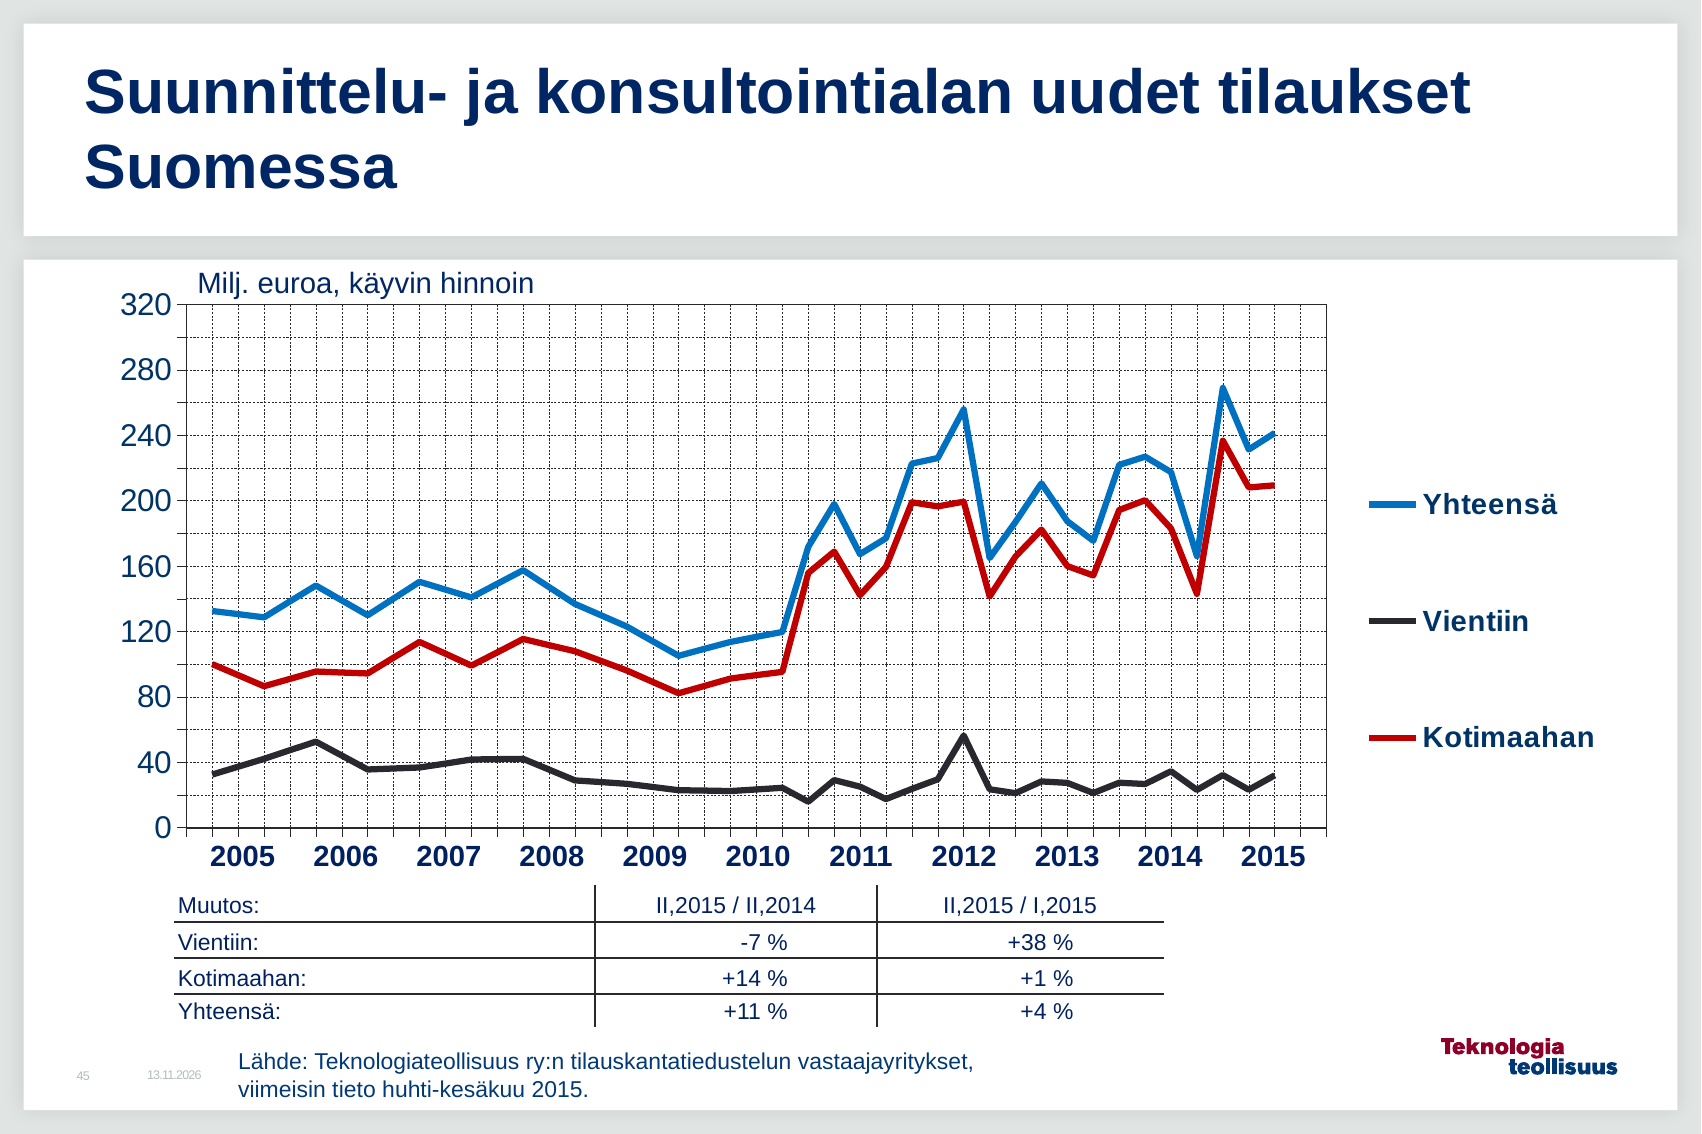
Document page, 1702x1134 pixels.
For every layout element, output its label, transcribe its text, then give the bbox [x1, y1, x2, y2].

table_cell +1 % [878, 959, 1162, 993]
table_cell +4 % [878, 995, 1162, 1027]
table_cell +14 % [596, 959, 876, 993]
slide_number 45 [70, 1063, 141, 1087]
table_cell Vientiin: [176, 935, 594, 957]
chart [75, 180, 1643, 924]
text_box [191, 174, 1326, 244]
table_cell Yhteensä: [176, 995, 594, 1027]
text_box Lähde: Teknologiateollisuus ry:n tilauskantatiedustelun vastaajayritykset, viimeisin tieto huhti-kesäkuu 2015. [224, 1039, 1443, 1109]
table_cell +38 % [878, 935, 1162, 957]
table_cell +11 % [596, 995, 876, 1027]
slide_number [141, 1063, 224, 1087]
table_cell Kotimaahan: [176, 959, 594, 993]
text_box Suunnittelu- ja konsultointialan uudet tilaukset Suomessa [70, 78, 1688, 174]
table_cell -7 % [596, 935, 876, 957]
